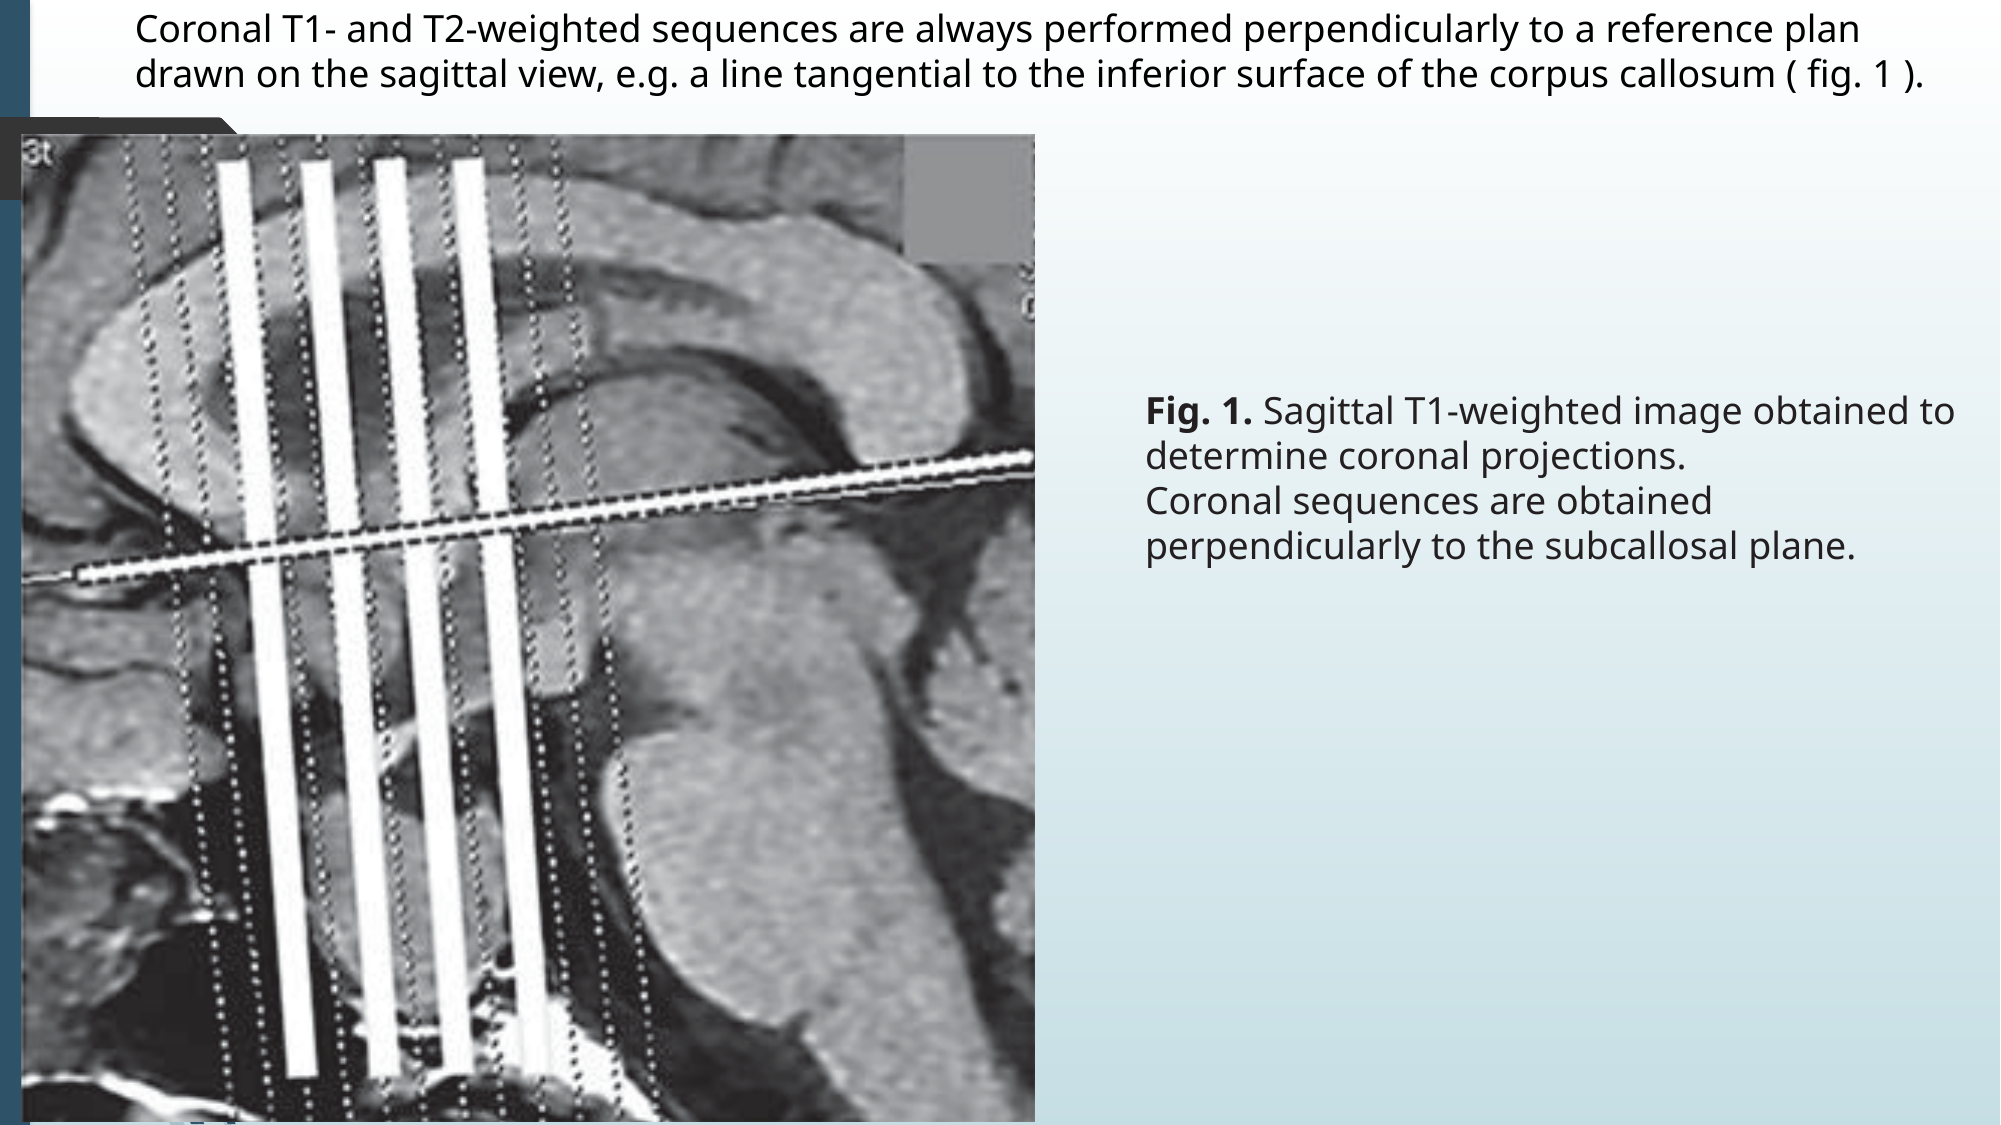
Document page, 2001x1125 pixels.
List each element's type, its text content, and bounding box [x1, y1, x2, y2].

text_box Coronal T1- and T2-weighted sequences are always performed perpendicularly to a reference plan drawn on the sagittal view, e.g. a line tangential to the inferior surface of the corpus callosum ( fig. 1 ). [120, 0, 1950, 103]
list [21, 134, 1036, 1122]
text_box Fig. 1. Sagittal T1-weighted image obtained to determine coronal projections. Coronal sequences are obtained perpendicularly to the subcallosal plane. [1130, 379, 1990, 575]
